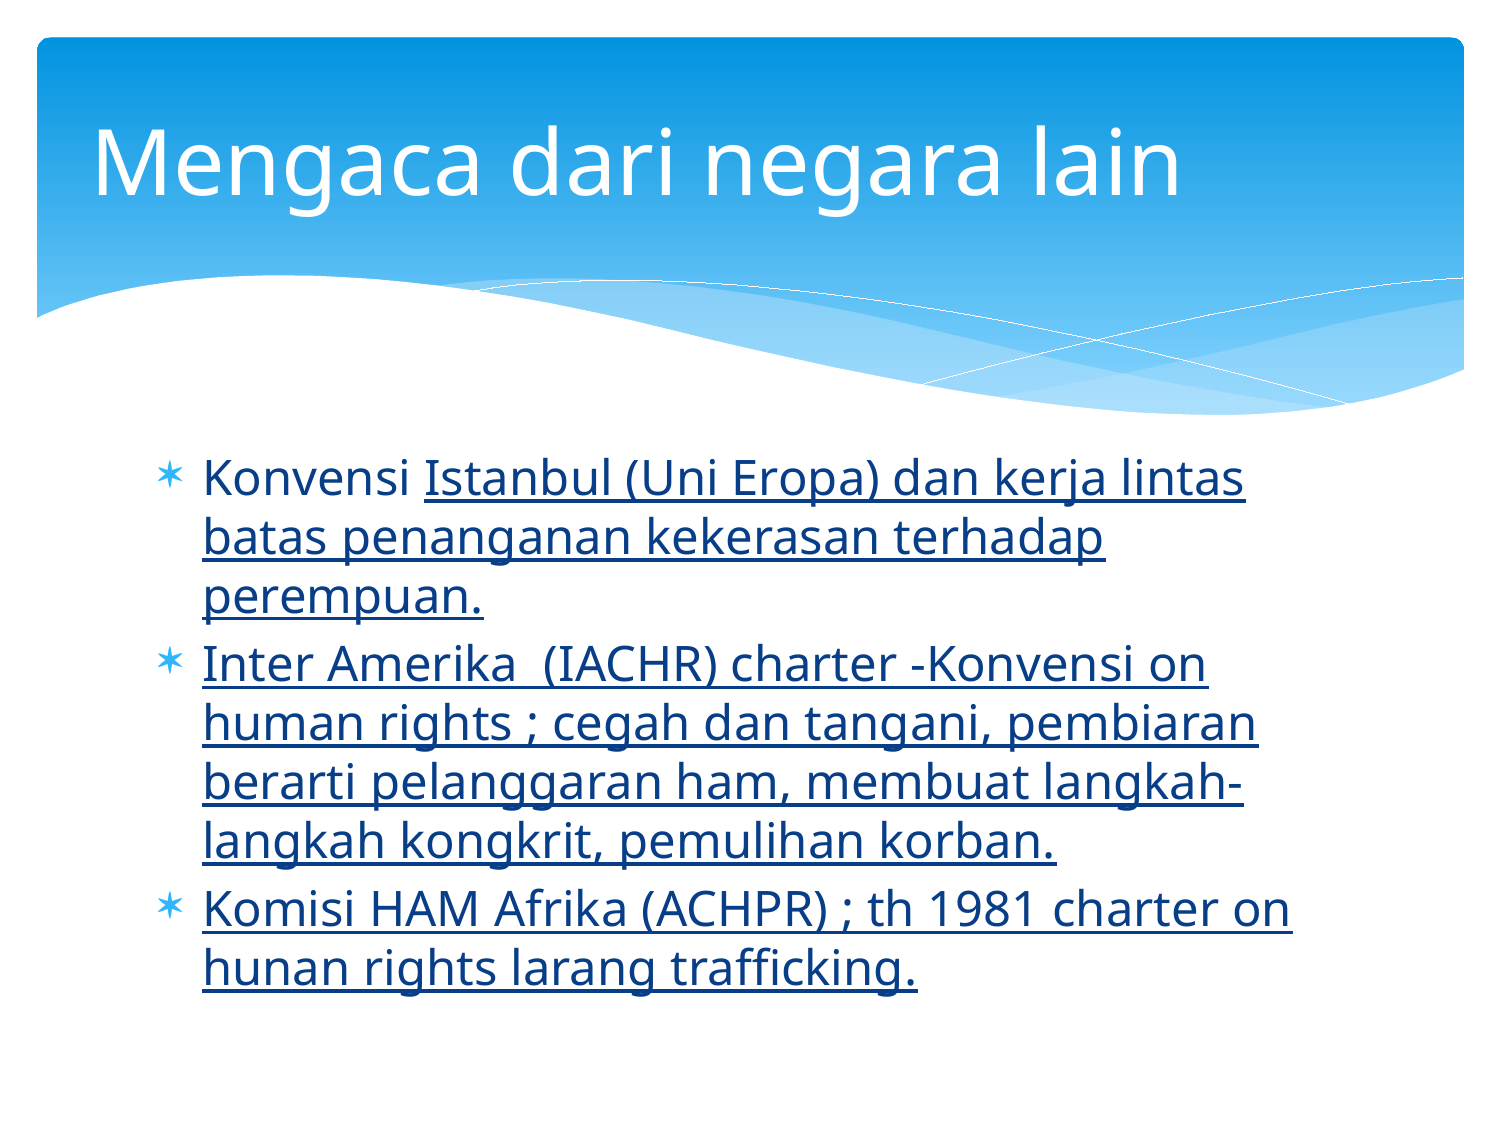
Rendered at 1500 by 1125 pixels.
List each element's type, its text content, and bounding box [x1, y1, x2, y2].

list Konvensi Istanbul (Uni Eropa) dan kerja lintas batas penanganan kekerasan terhadap perempuan. Inter Amerika (IACHR) charter -Konvensi on human rights ; cegah dan tangani, pembiaran berarti pelanggaran ham, membuat langkah-langkah kongkrit, pemulihan korban. Komisi HAM Afrika (ACHPR) ; th 1981 charter on hunan rights larang trafficking. [143, 438, 1359, 1005]
title Mengaca dari negara lain [75, 55, 1425, 261]
